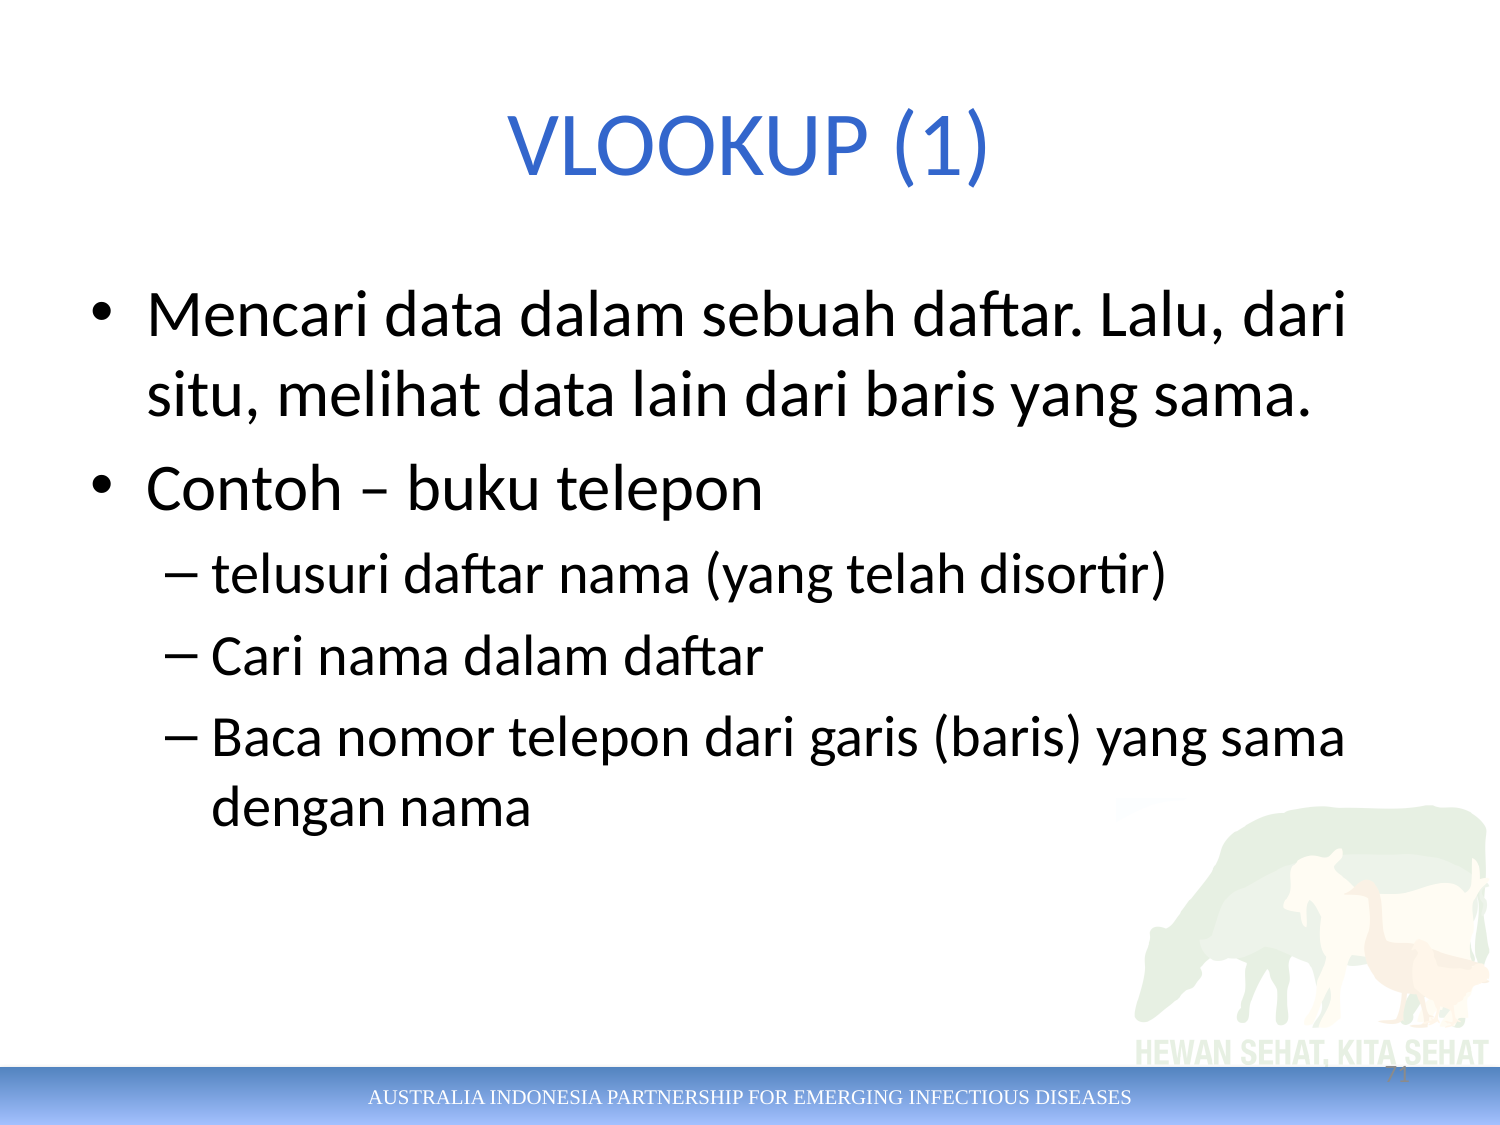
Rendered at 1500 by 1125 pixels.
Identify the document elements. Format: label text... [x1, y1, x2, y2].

list Mencari data dalam sebuah daftar. Lalu, dari situ, melihat data lain dari baris yang sama. Contoh – buku telepon telusuri daftar nama (yang telah disortir) Cari nama dalam daftar Baca nomor telepon dari garis (baris) yang sama dengan nama [75, 262, 1425, 1005]
title VLOOKUP (1) [75, 45, 1425, 233]
slide_number 71 [1074, 1042, 1425, 1103]
